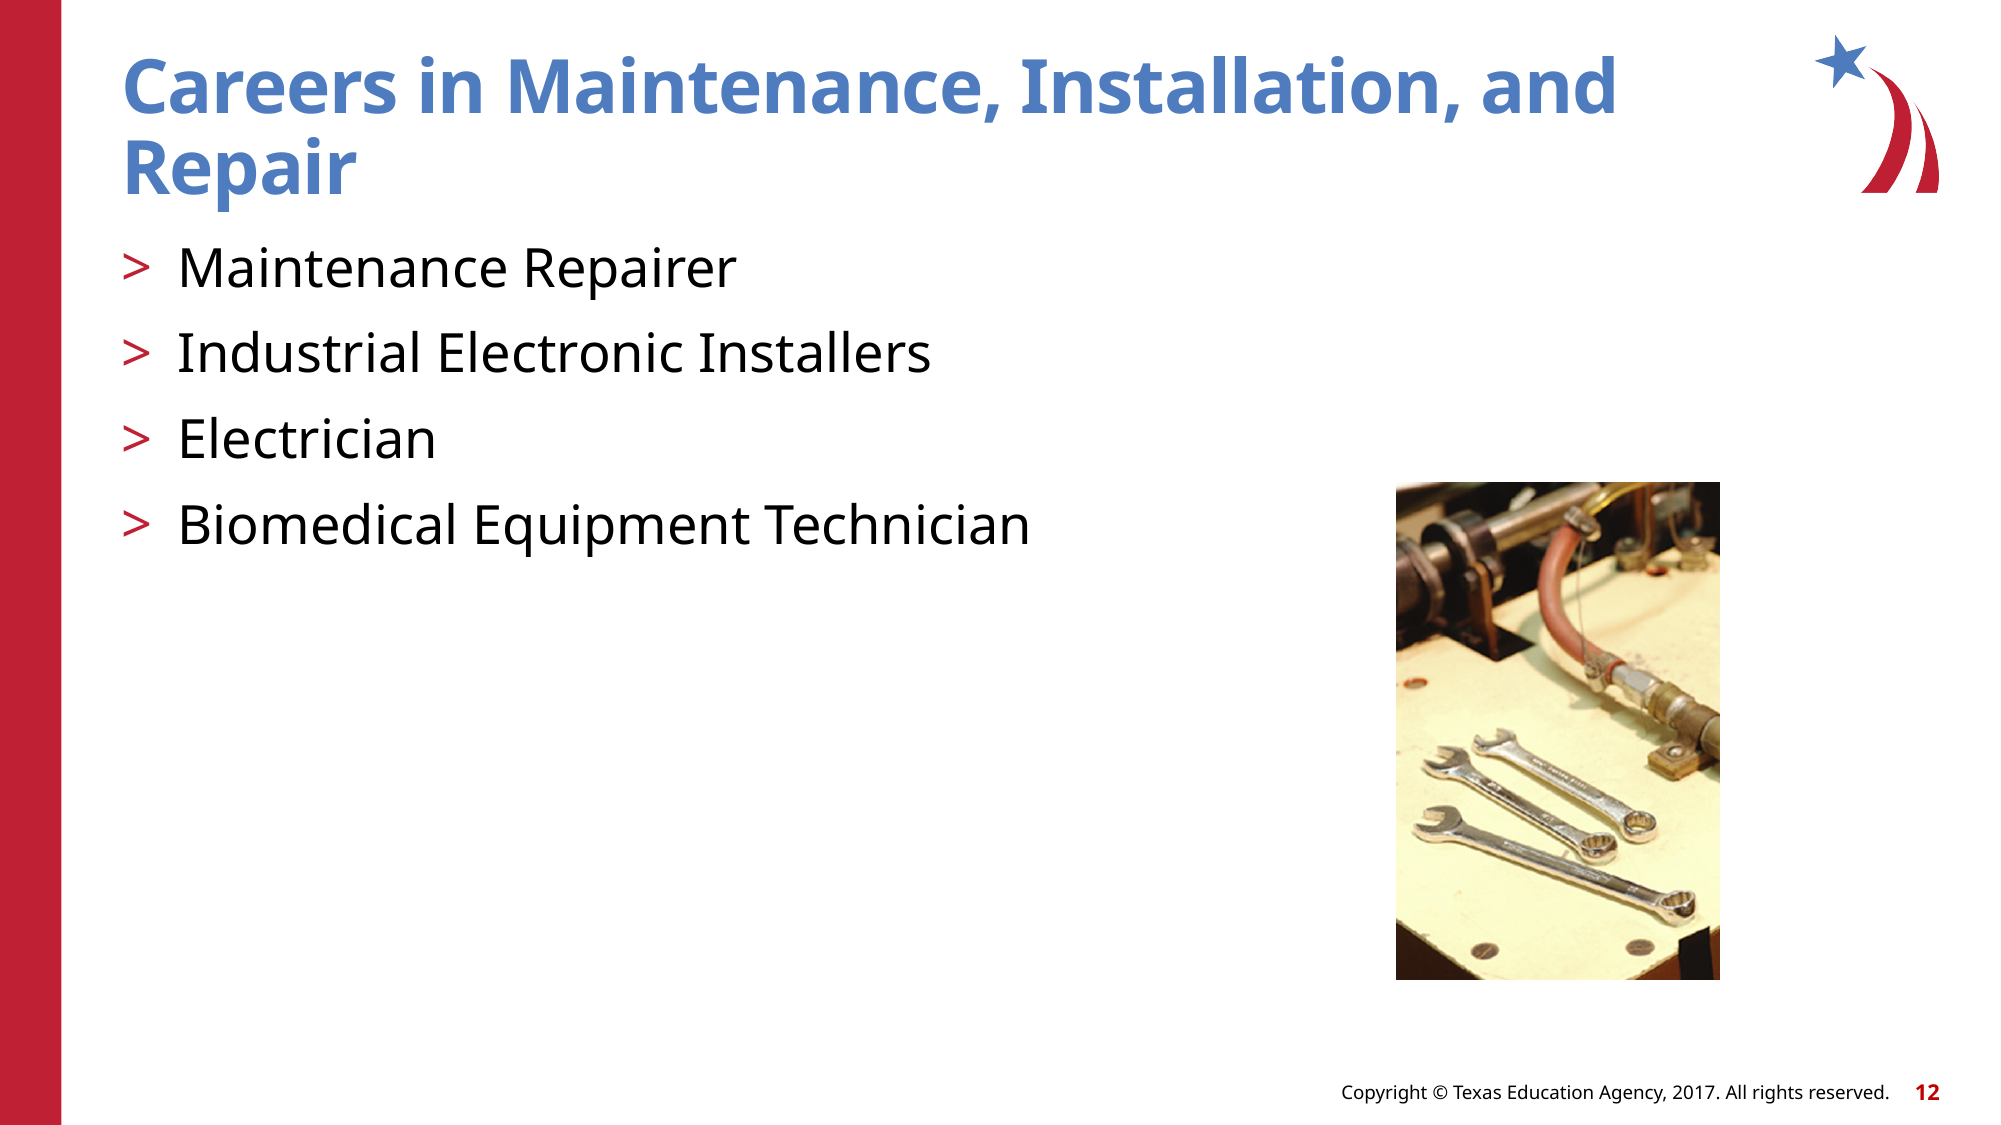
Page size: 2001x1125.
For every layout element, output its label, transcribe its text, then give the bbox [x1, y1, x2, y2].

title Careers in Maintenance, Installation, and Repair [121, 66, 1772, 211]
picture [1395, 482, 1720, 980]
list Maintenance Repairer Industrial Electronic Installers Electrician Biomedical Equipment Technician [121, 233, 1936, 1010]
picture [1814, 34, 1939, 193]
